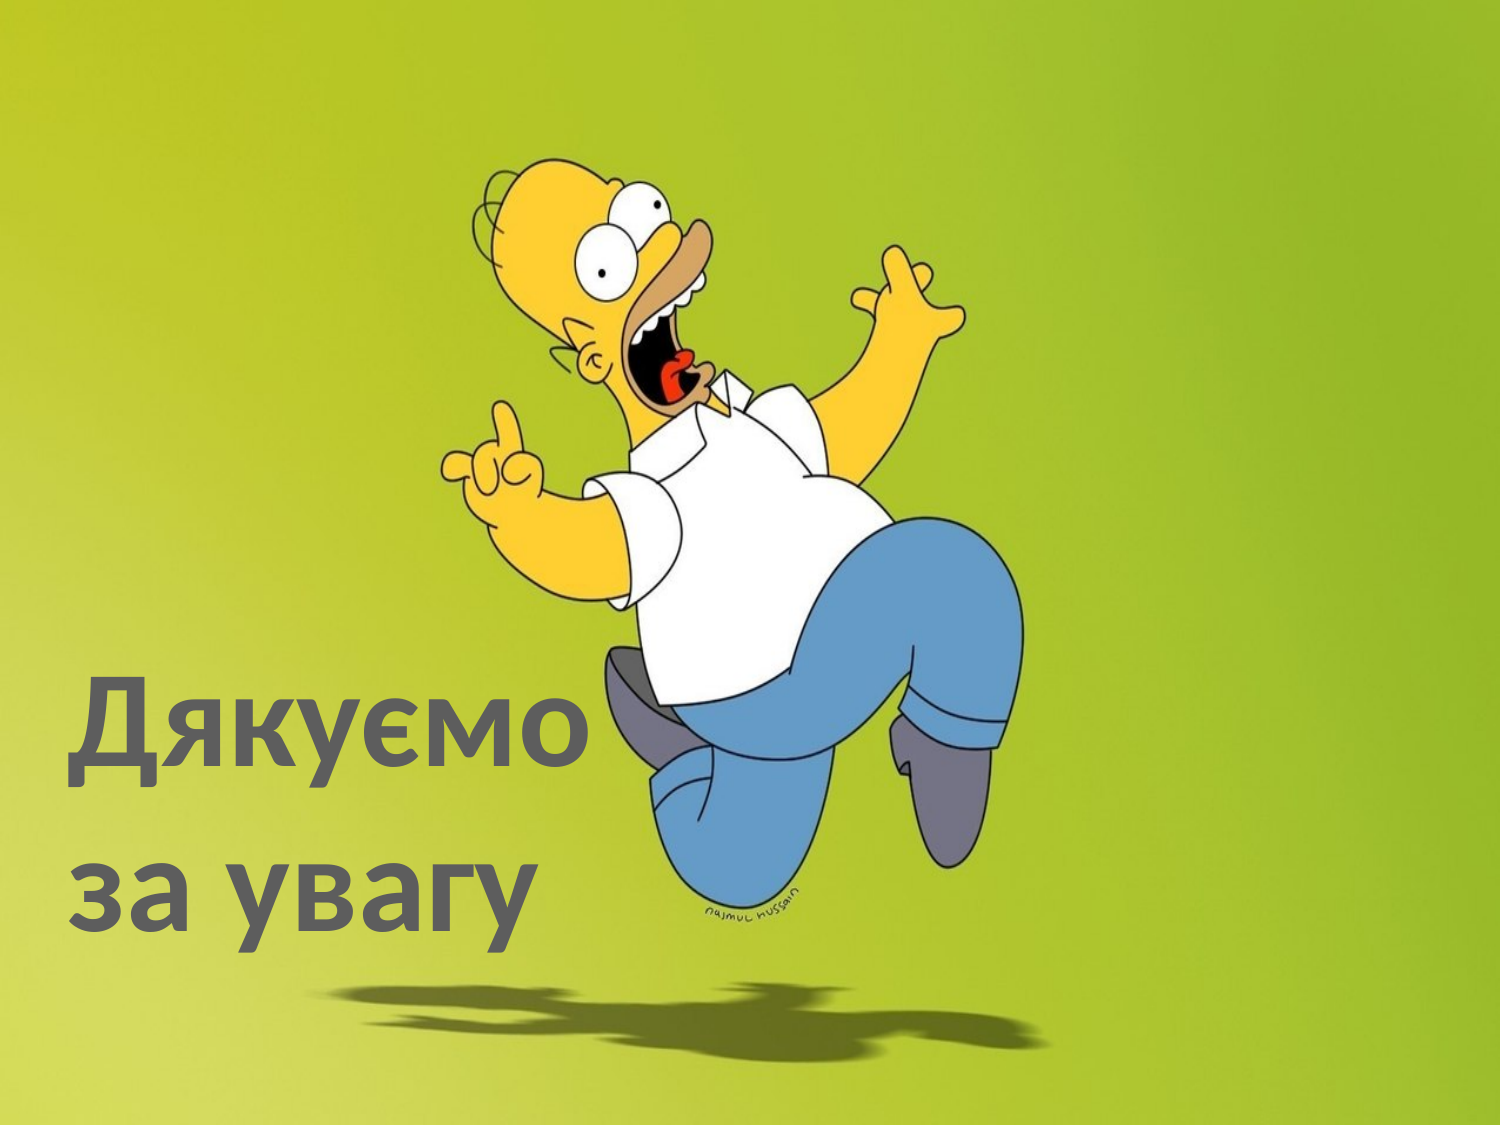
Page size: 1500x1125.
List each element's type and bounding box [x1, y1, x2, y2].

list [0, 0, 1500, 1125]
